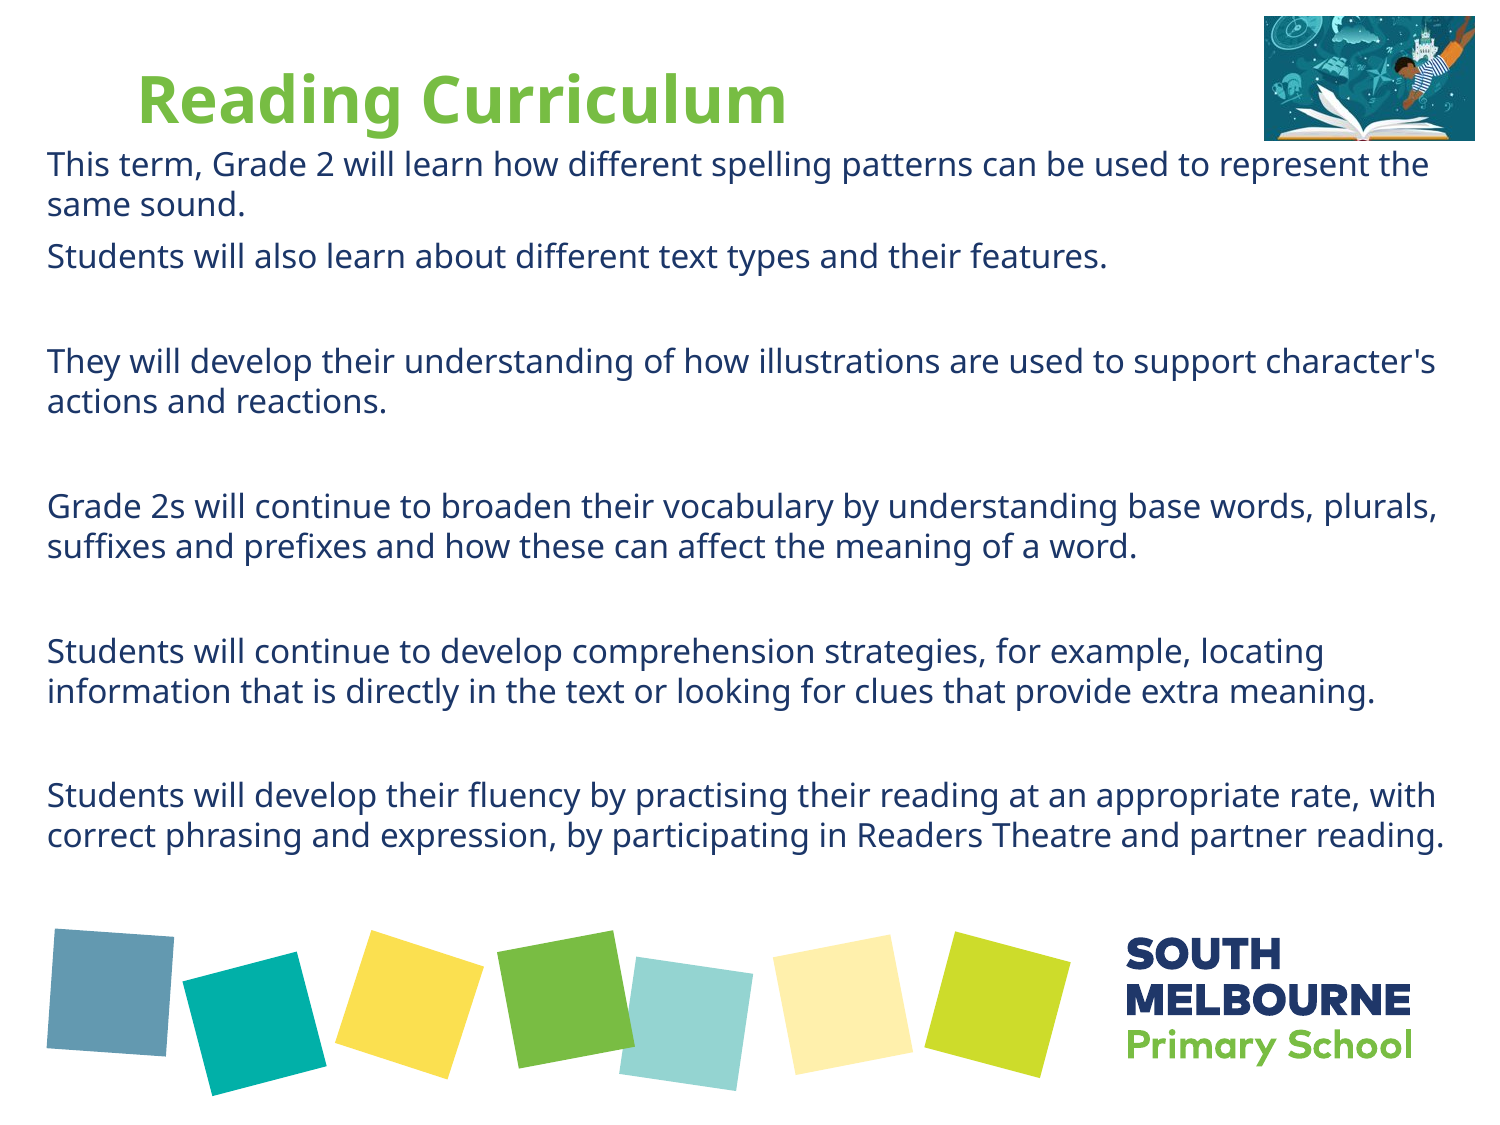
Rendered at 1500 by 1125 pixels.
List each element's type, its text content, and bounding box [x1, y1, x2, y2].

picture [1264, 43, 1271, 56]
list This term, Grade 2 will learn how different spelling patterns can be used to represent the same sound. Students will also learn about different text types and their features. They will develop their understanding of how illustrations are used to support character's actions and reactions. Grade 2s will continue to broaden their vocabulary by understanding base words, plurals, suffixes and prefixes and how these can affect the meaning of a word. Students will continue to develop comprehension strategies, for example, locating information that is directly in the text or looking for clues that provide extra meaning. Students will develop their fluency by practising their reading at an appropriate rate, with correct phrasing and expression, by participating in Readers Theatre and partner reading. [31, 135, 1474, 779]
title Reading Curriculum [121, 15, 1399, 135]
picture [1264, 16, 1475, 141]
picture [1264, 19, 1269, 29]
picture [1424, 16, 1431, 24]
picture [1264, 129, 1271, 141]
